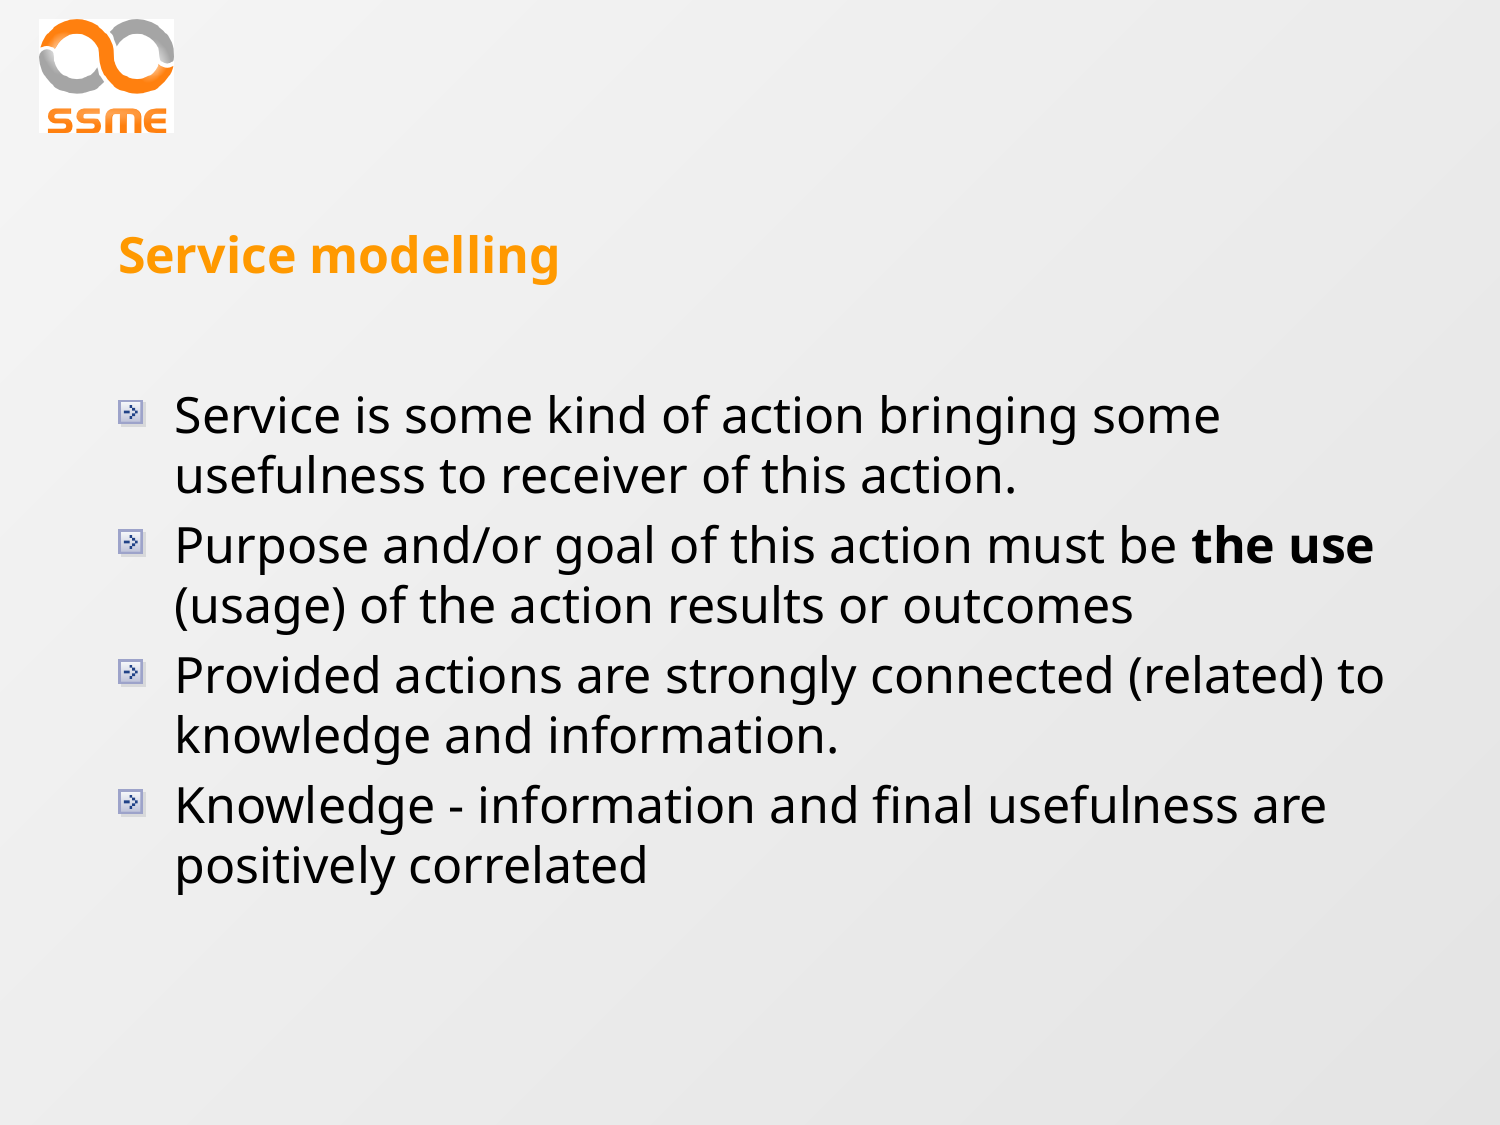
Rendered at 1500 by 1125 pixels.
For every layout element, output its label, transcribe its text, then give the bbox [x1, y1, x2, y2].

list Service is some kind of action bringing some usefulness to receiver of this action. Purpose and/or goal of this action must be the use (usage) of the action results or outcomes Provided actions are strongly connected (related) to knowledge and information. Knowledge - information and final usefulness are positively correlated [118, 331, 1469, 894]
picture [39, 19, 174, 133]
title Service modelling [118, 184, 1403, 291]
